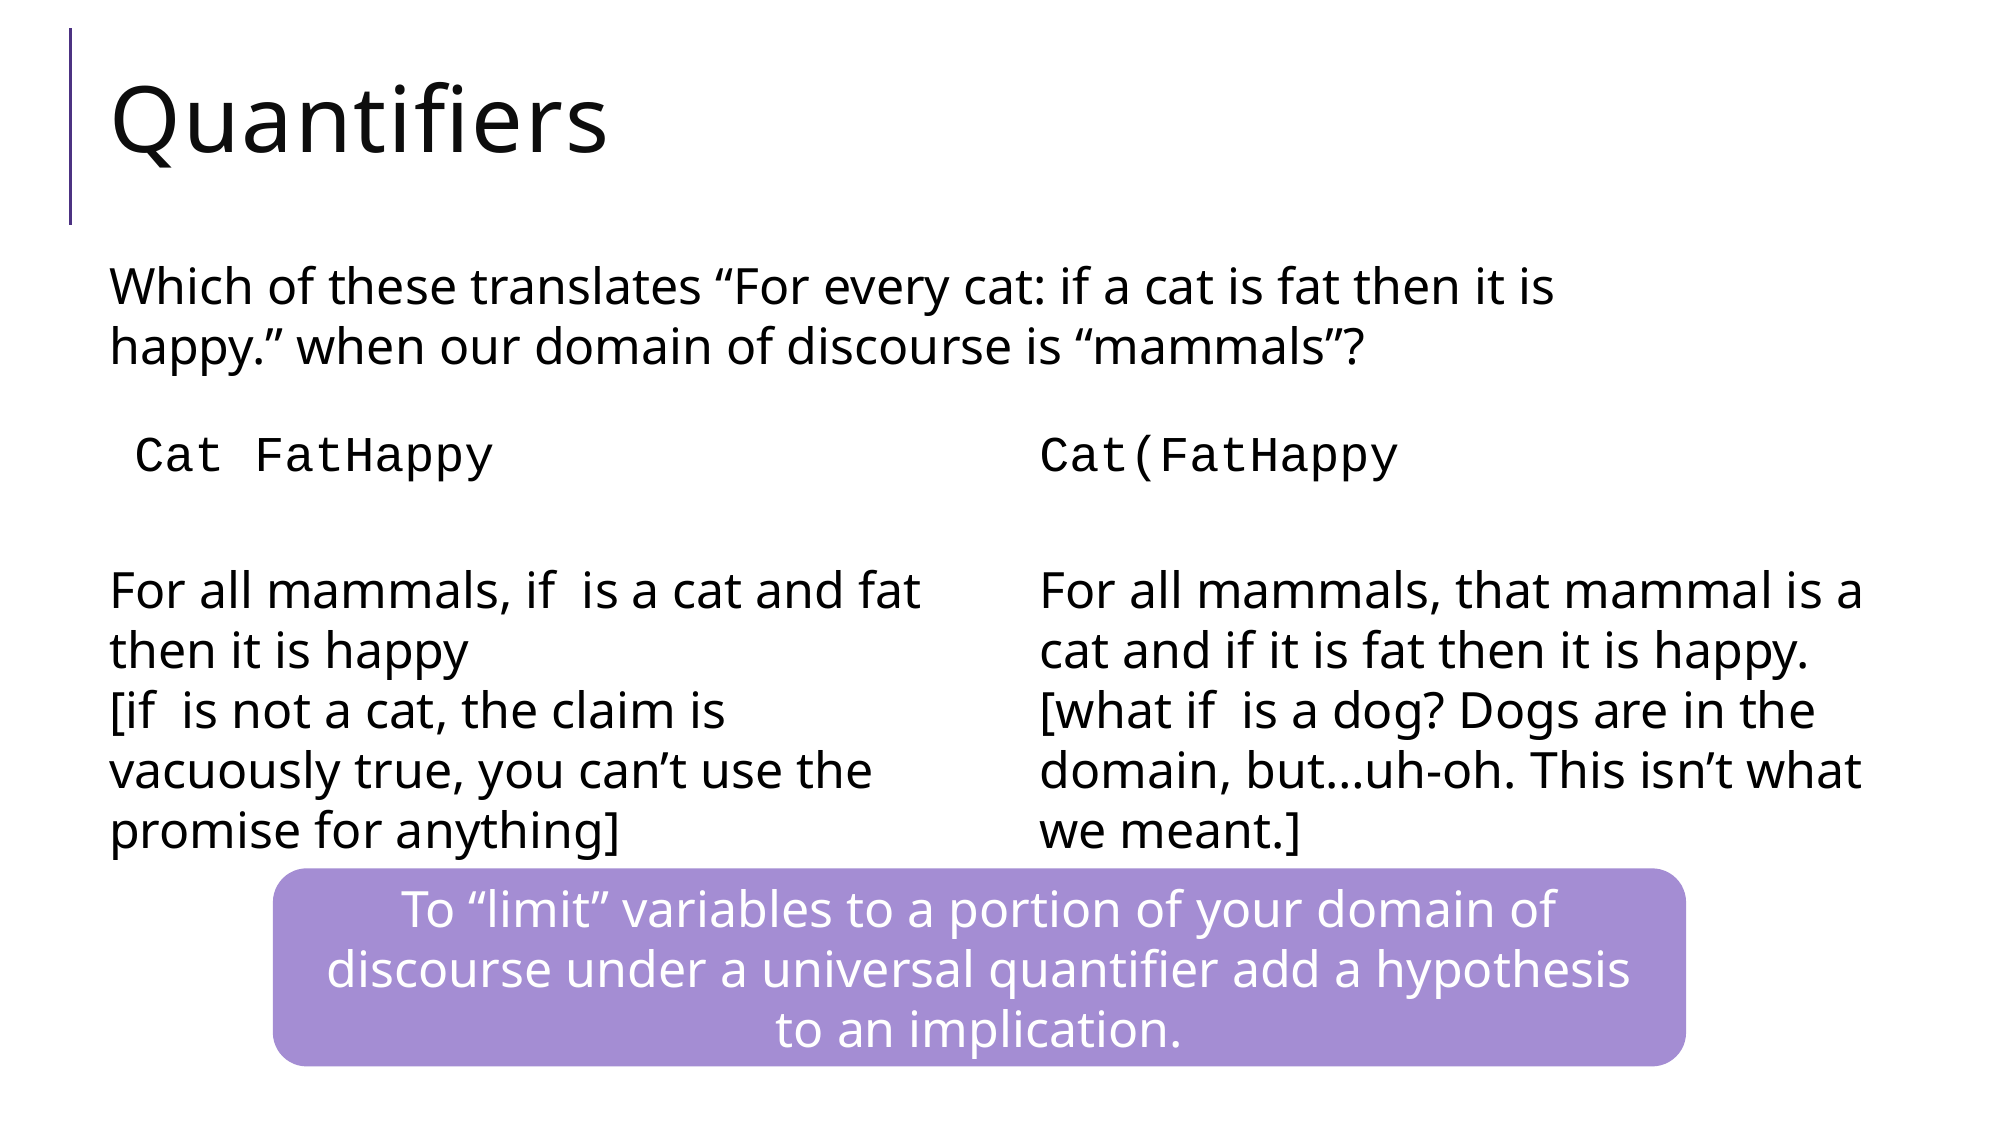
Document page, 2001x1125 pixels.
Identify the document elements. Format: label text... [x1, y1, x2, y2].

text_box To “limit” variables to a portion of your domain of discourse under a universal quantifier add a hypothesis to an implication. [272, 868, 1687, 1067]
title Quantifiers [94, 43, 1930, 210]
text_box Which of these translates “For every cat: if a cat is fat then it is happy.” when our domain of discourse is “mammals”? [94, 247, 1673, 383]
